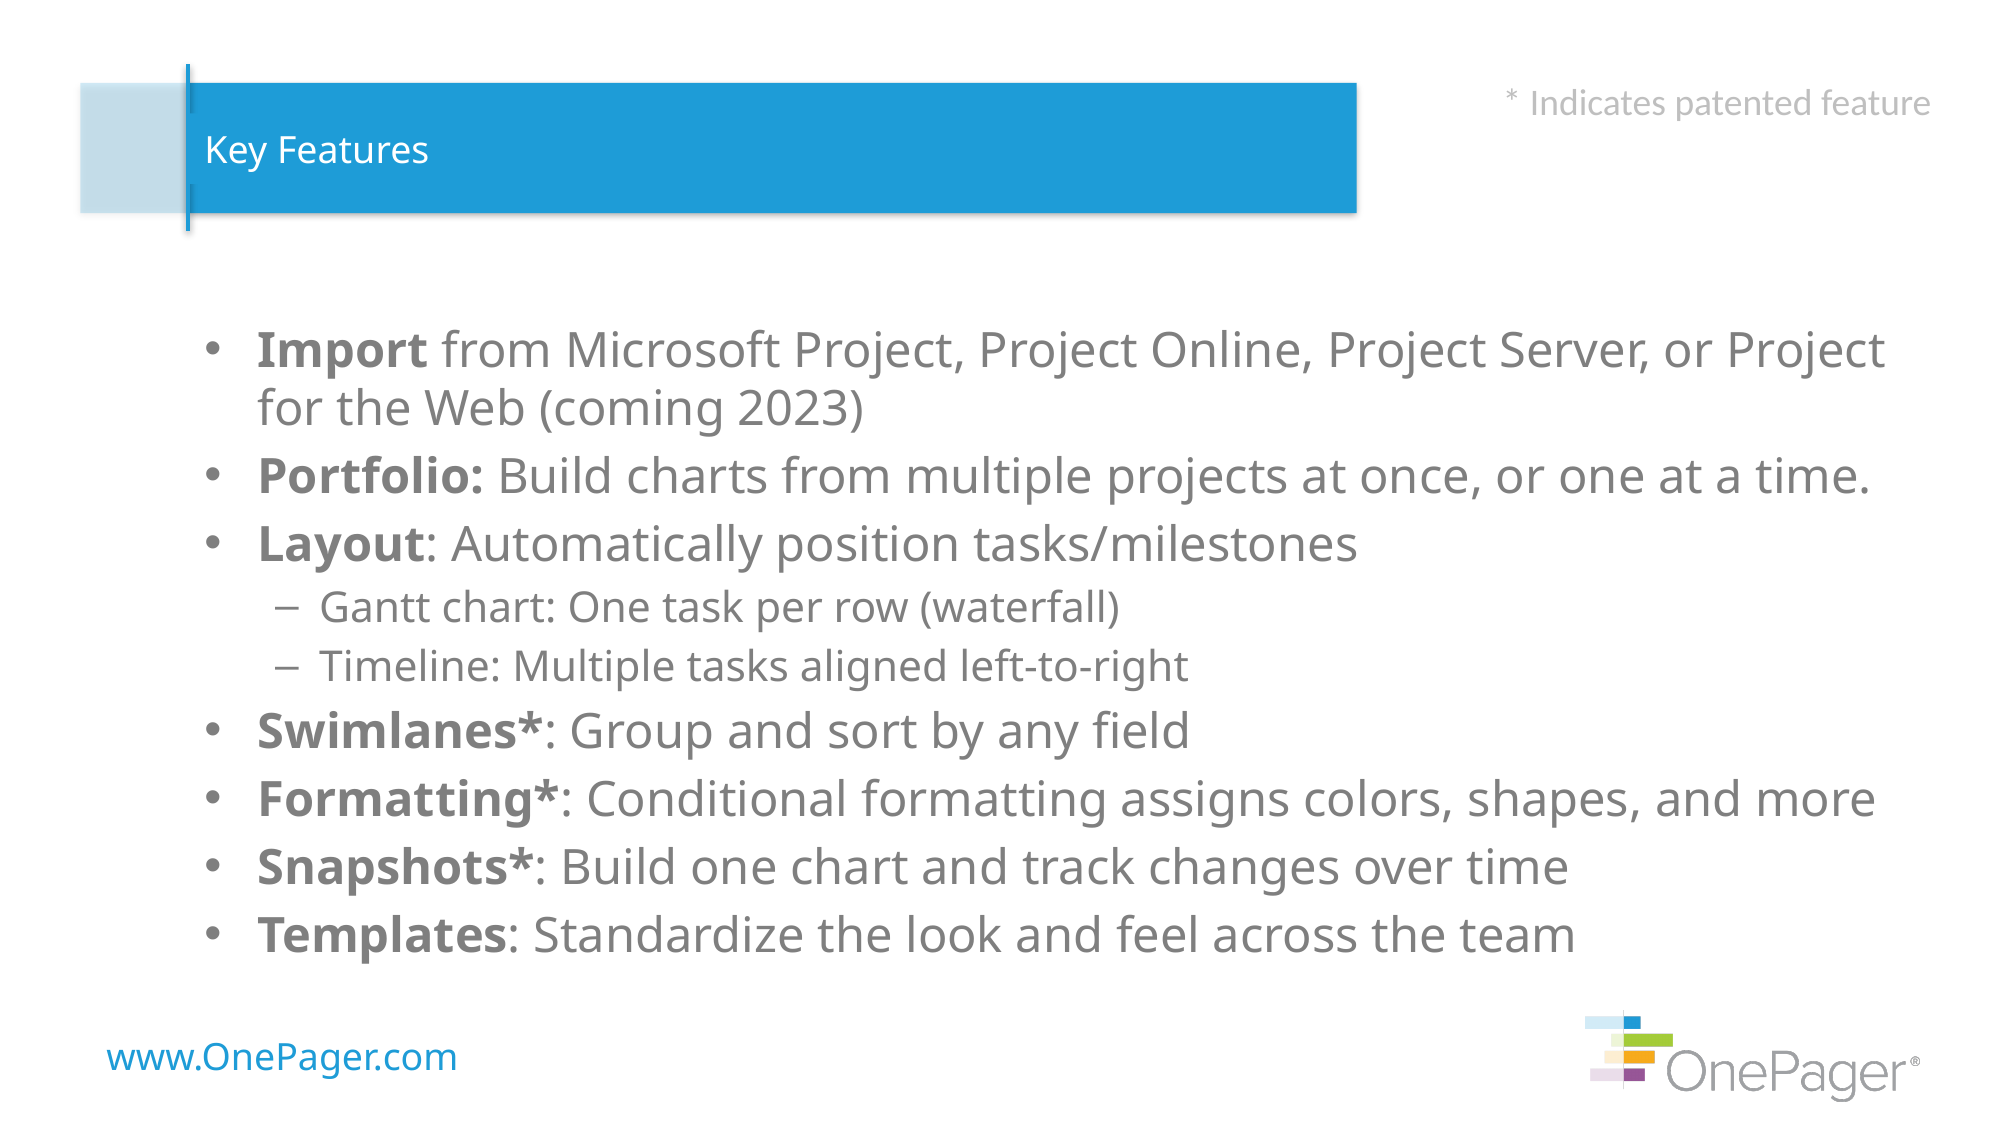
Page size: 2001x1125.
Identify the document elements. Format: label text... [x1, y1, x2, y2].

list Import from Microsoft Project, Project Online, Project Server, or Project for the Web (coming 2023) Portfolio: Build charts from multiple projects at once, or one at a time. Layout: Automatically position tasks/milestones Gantt chart: One task per row (waterfall) Timeline: Multiple tasks aligned left-to-right Swimlanes*: Group and sort by any field Formatting*: Conditional formatting assigns colors, shapes, and more Snapshots*: Build one chart and track changes over time Templates: Standardize the look and feel across the team [189, 310, 1920, 979]
title Key Features [189, 113, 1339, 184]
text_box * Indicates patented feature [1487, 71, 1947, 131]
picture [1585, 1010, 1920, 1102]
